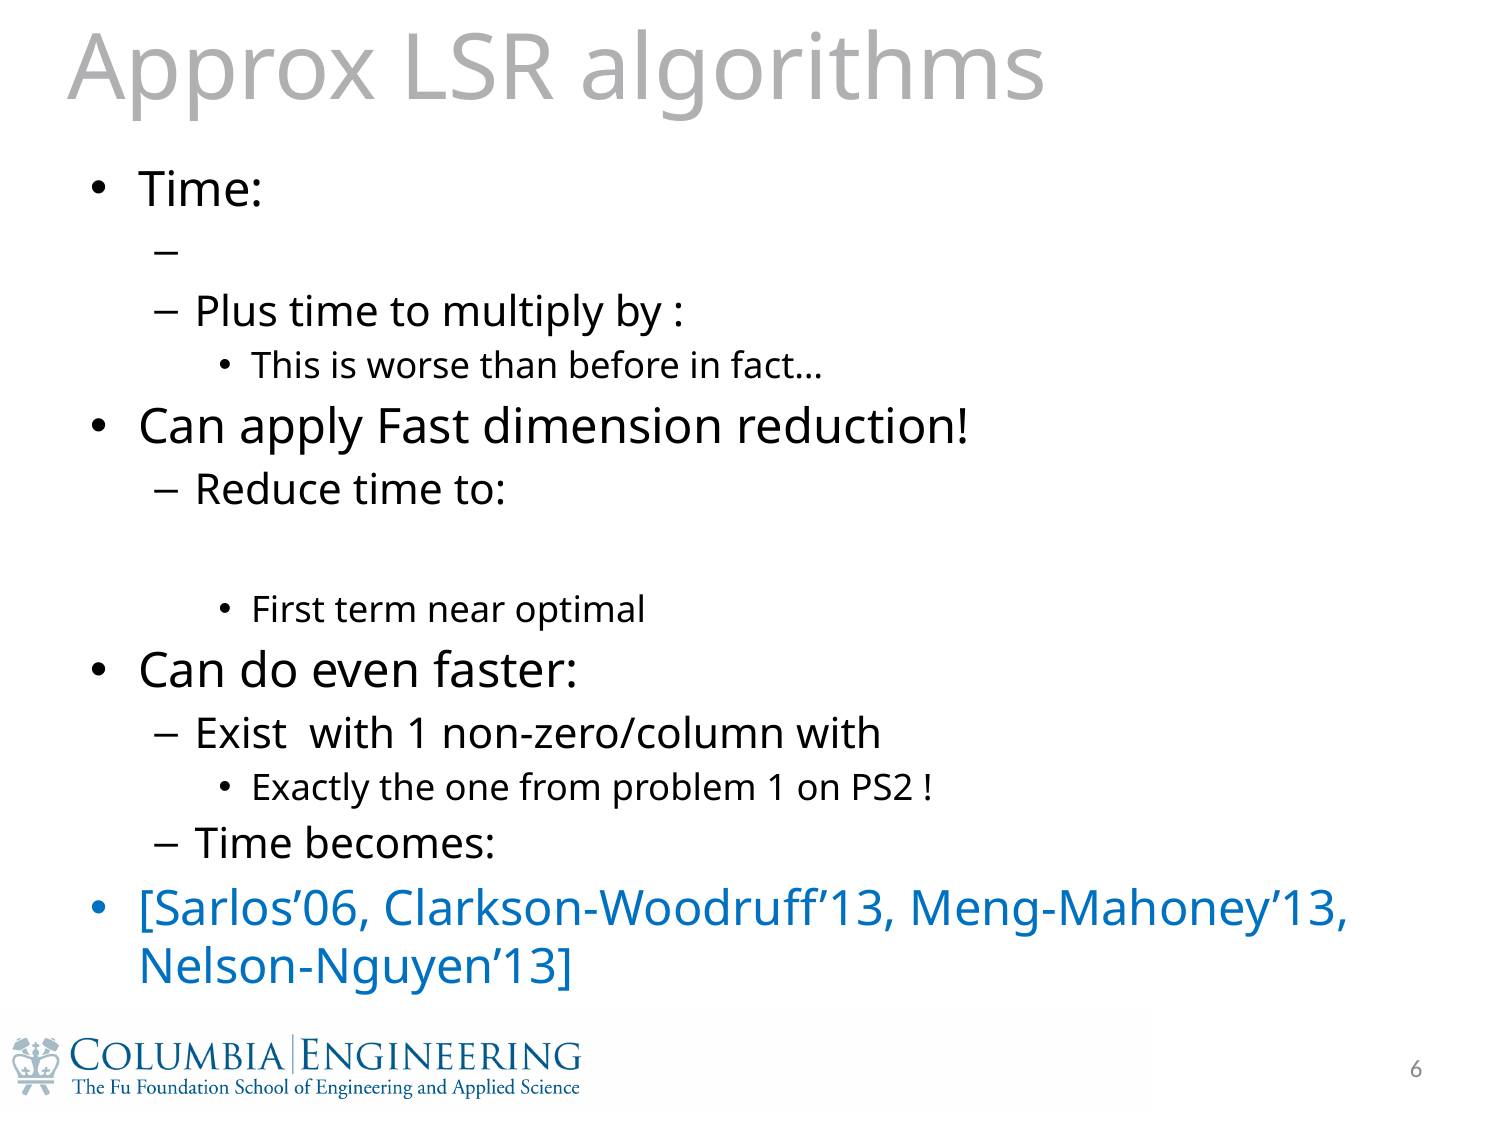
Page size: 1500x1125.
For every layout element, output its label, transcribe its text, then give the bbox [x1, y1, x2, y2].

title Approx LSR algorithms [52, 0, 1425, 105]
picture [0, 1008, 1150, 1114]
slide_number 6 [1087, 1037, 1438, 1098]
